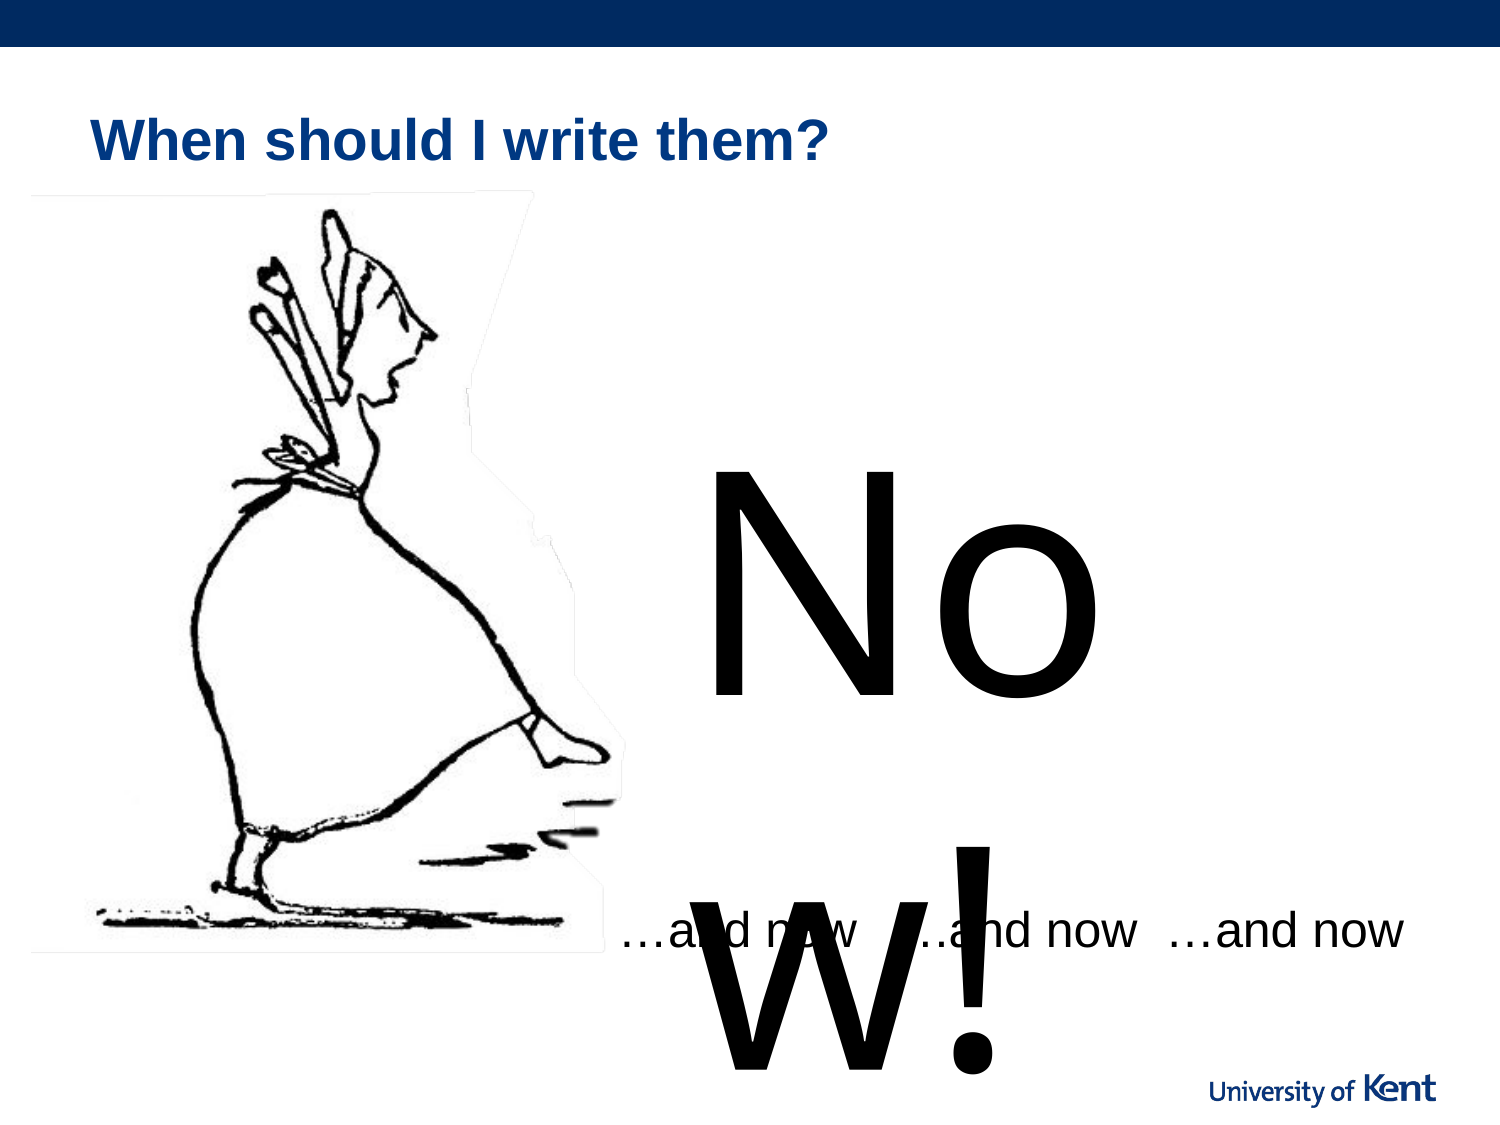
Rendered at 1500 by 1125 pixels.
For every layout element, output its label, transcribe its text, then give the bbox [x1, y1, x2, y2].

picture [1360, 1074, 1436, 1108]
picture [30, 115, 1382, 1046]
text_box Now! [671, 1055, 1360, 1125]
title When should I write them? [75, 90, 1436, 185]
text_box …and now ….and now …and now [1386, 889, 1500, 965]
